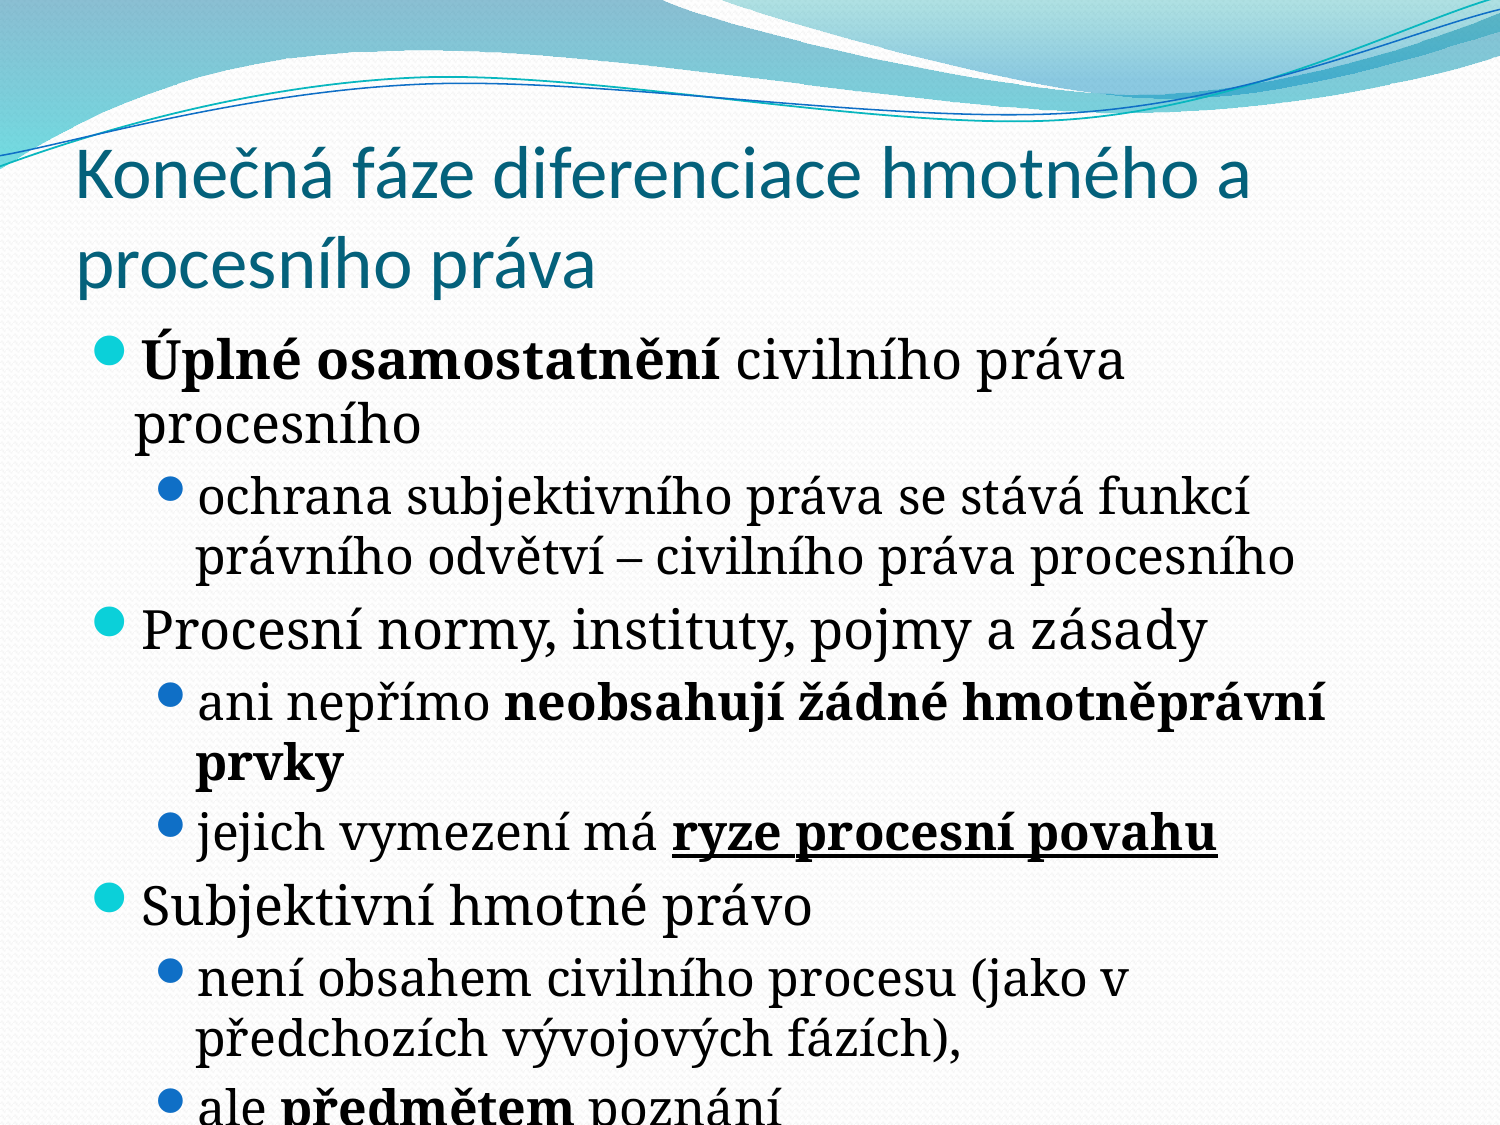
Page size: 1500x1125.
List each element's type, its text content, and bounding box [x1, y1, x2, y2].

list Úplné osamostatnění civilního práva procesního ochrana subjektivního práva se stává funkcí právního odvětví – civilního práva procesního Procesní normy, instituty, pojmy a zásady ani nepřímo neobsahují žádné hmotněprávní prvky jejich vymezení má ryze procesní povahu Subjektivní hmotné právo není obsahem civilního procesu (jako v předchozích vývojových fázích), ale předmětem poznání [74, 317, 1426, 1038]
title Konečná fáze diferenciace hmotného a procesního práva [74, 115, 1426, 304]
